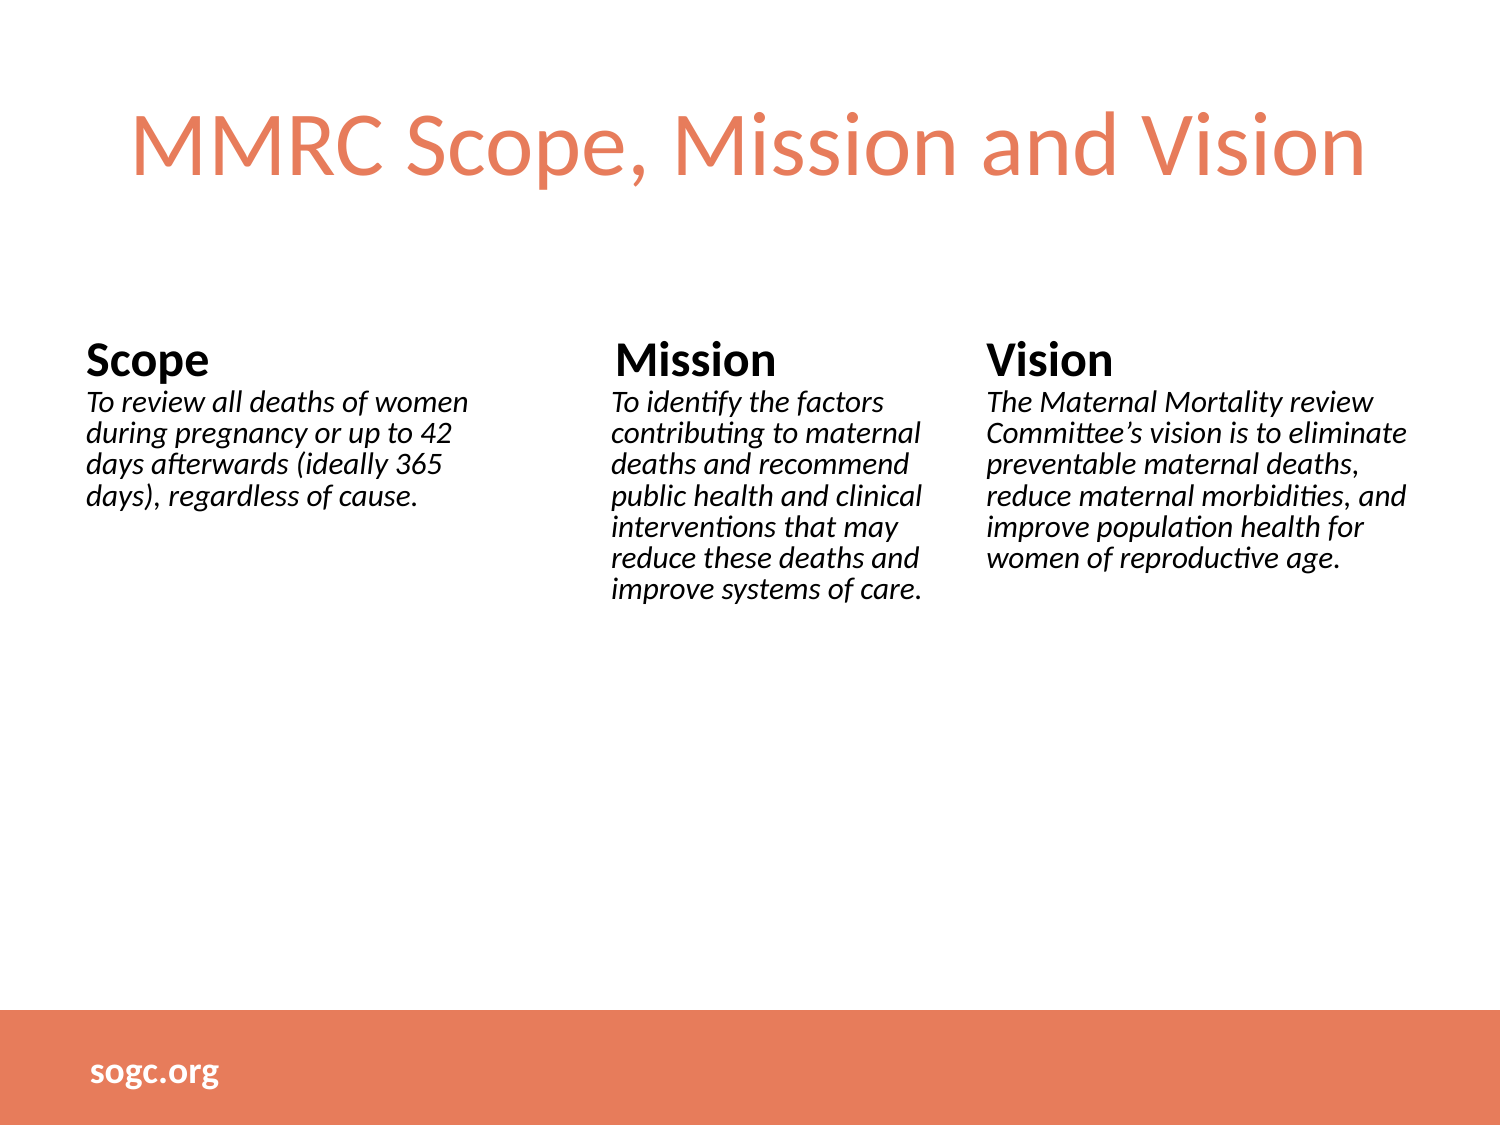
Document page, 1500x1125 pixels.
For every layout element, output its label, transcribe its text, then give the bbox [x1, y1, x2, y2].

table_header Mission To identify the factors contributing to maternal deaths and recommend public health and clinical interventions that may reduce these deaths and improve systems of care. [526, 334, 974, 879]
text_box [0, 1010, 1500, 1125]
text_box sogc.org [75, 1038, 275, 1099]
title MMRC Scope, Mission and Vision [75, 45, 1425, 233]
table_header Scope To review all deaths of women during pregnancy or up to 42 days afterwards (ideally 365 days), regardless of cause. [76, 334, 524, 879]
table_header Vision The Maternal Mortality review Committee’s vision is to eliminate preventable maternal deaths, reduce maternal morbidities, and improve population health for women of reproductive age. [976, 334, 1424, 879]
